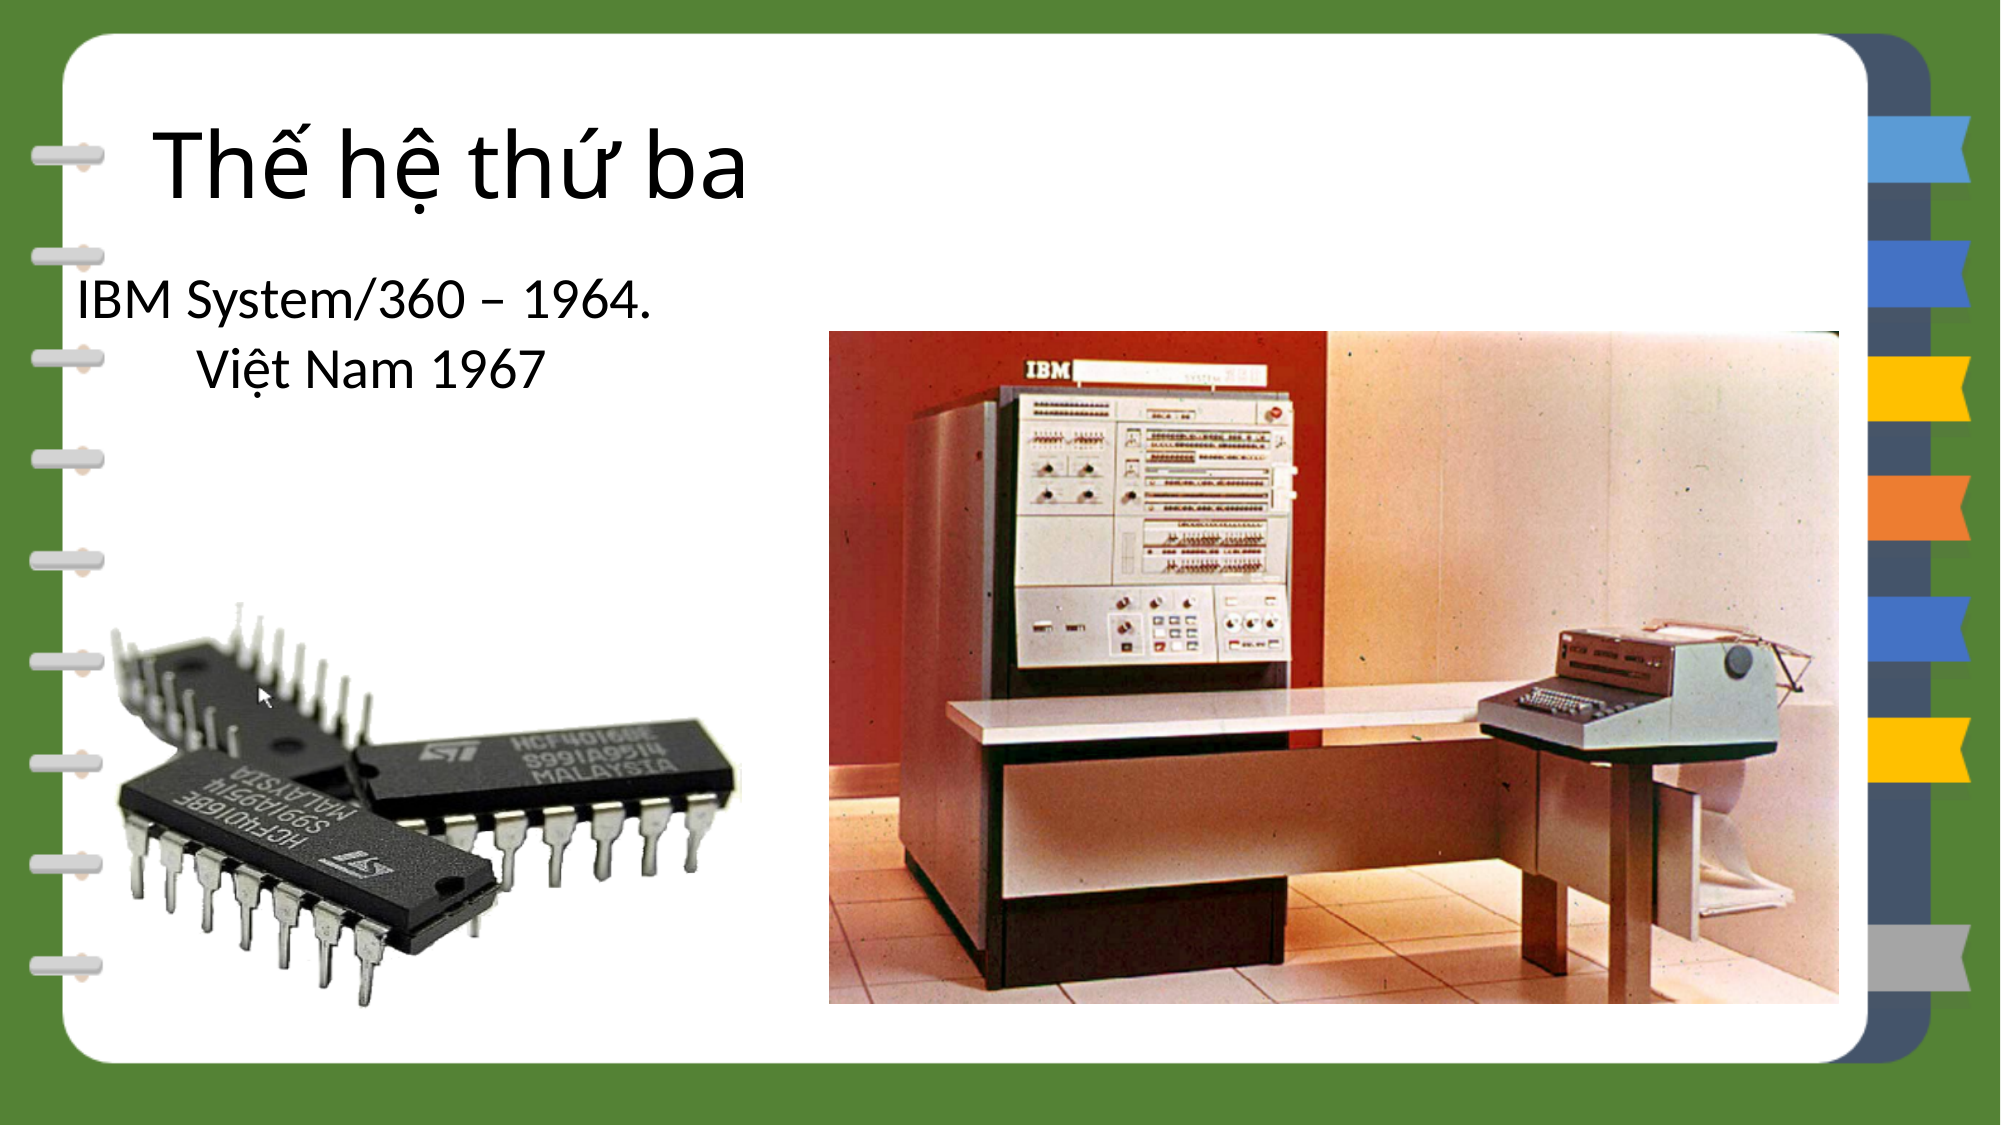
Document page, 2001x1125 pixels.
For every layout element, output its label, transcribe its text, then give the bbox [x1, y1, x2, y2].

picture [0, 0, 2001, 1125]
title Thế hệ thứ ba [137, 59, 1863, 278]
text_box IBM System/360 – 1964. Việt Nam 1967 [59, 253, 685, 408]
